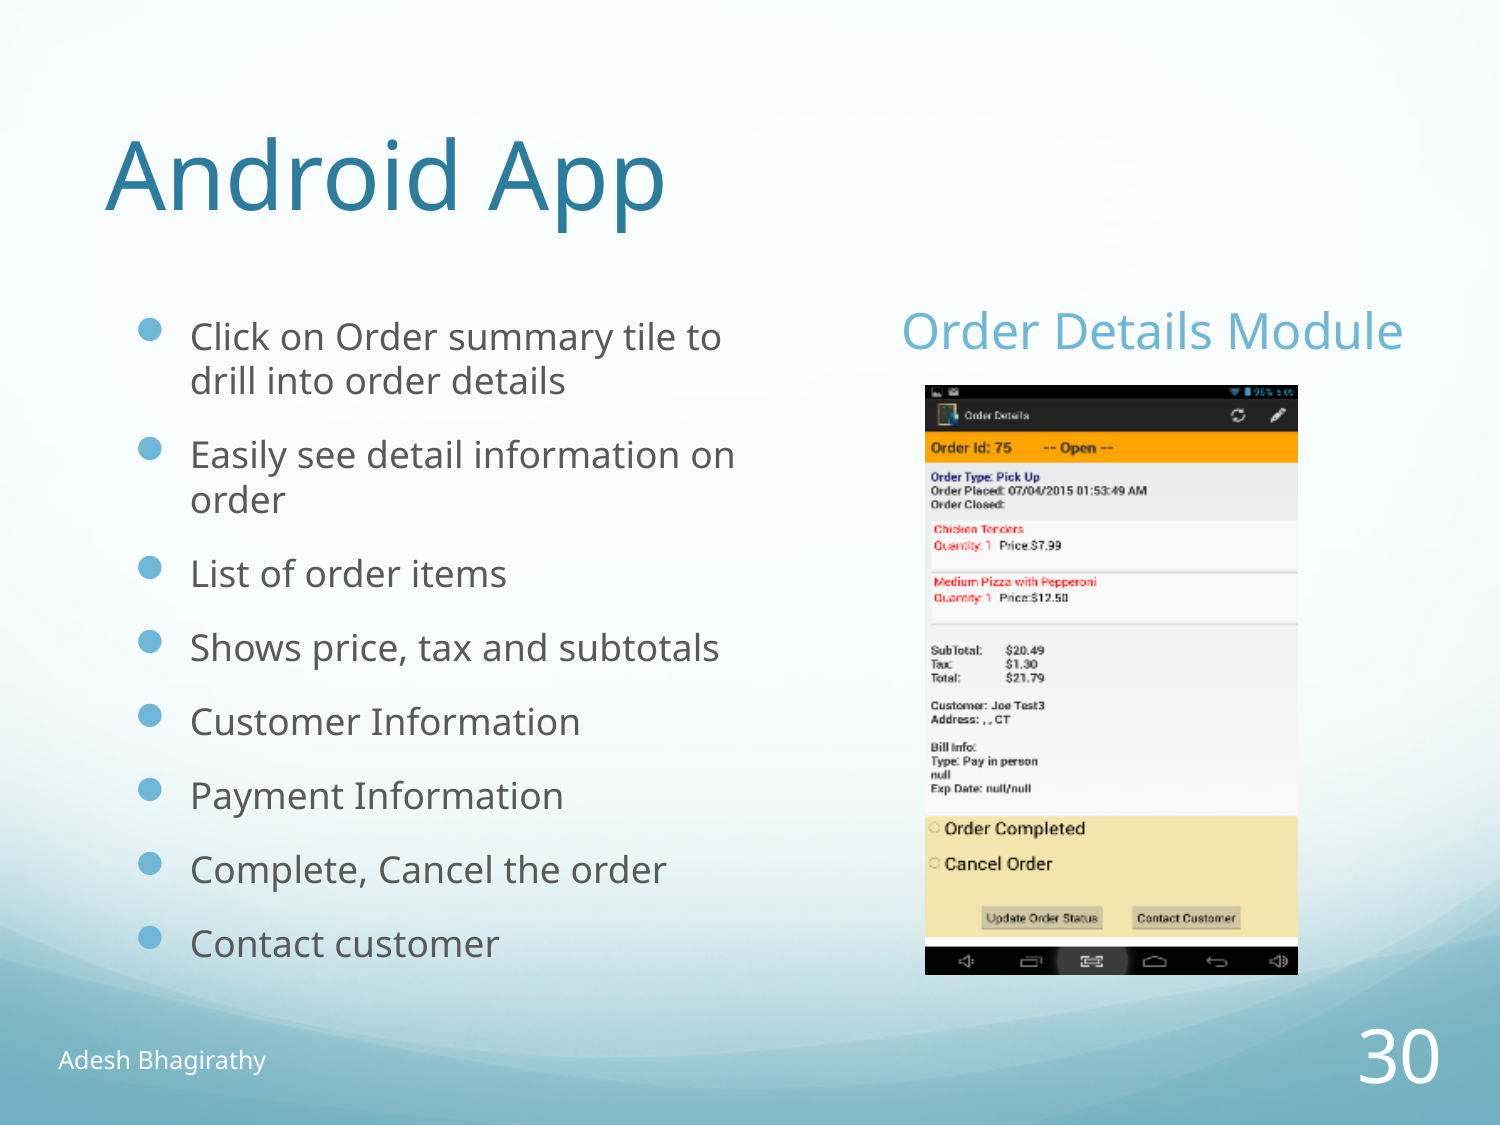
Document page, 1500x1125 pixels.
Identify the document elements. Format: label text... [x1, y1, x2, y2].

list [772, 384, 1451, 976]
slide_number 30 [1295, 1029, 1459, 1090]
list Click on Order summary tile to drill into order details Easily see detail information on order List of order items Shows price, tax and subtotals Customer Information Payment Information Complete, Cancel the order Contact customer [119, 305, 814, 976]
title Android App [90, 17, 1410, 237]
list Order Details Module [838, 243, 1469, 367]
footer Adesh Bhagirathy [43, 1029, 838, 1090]
